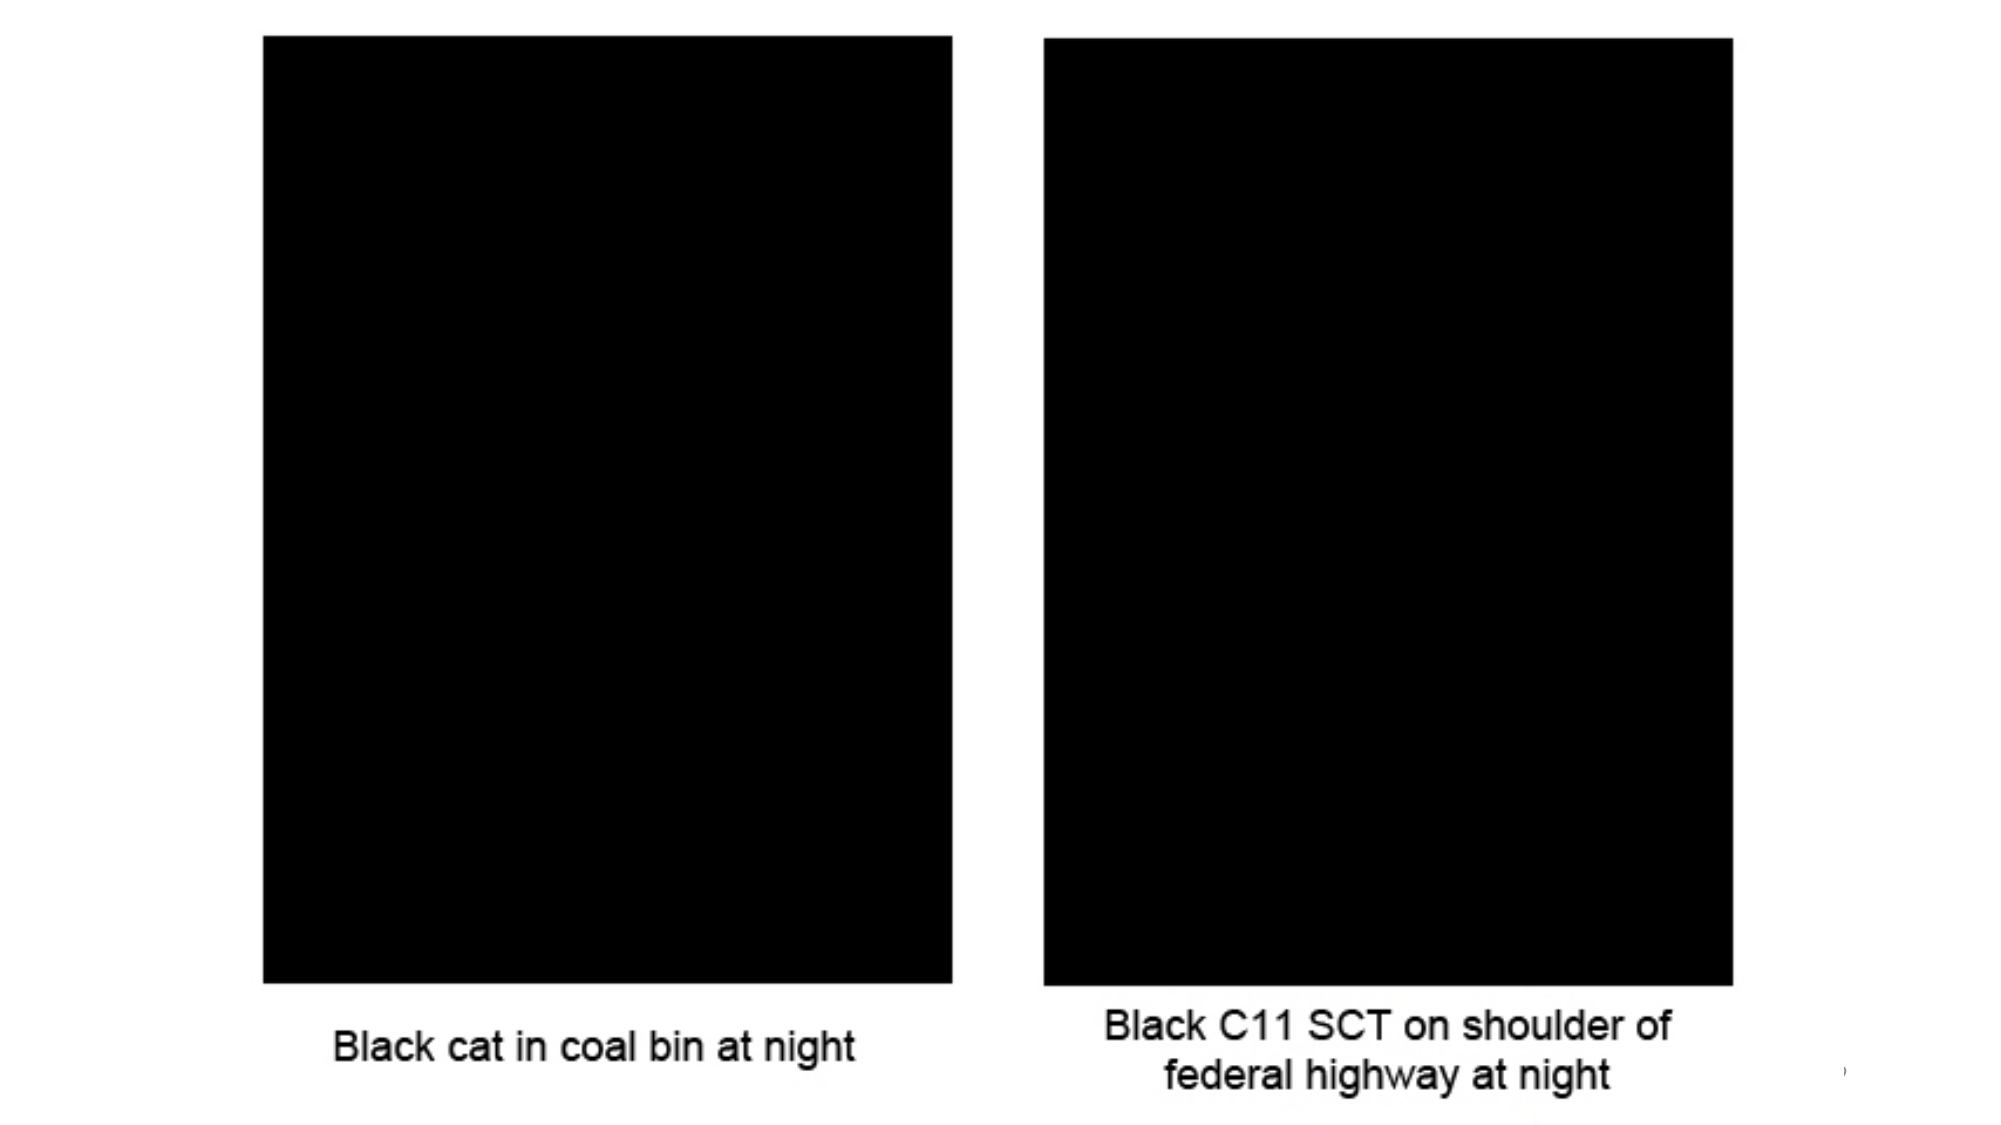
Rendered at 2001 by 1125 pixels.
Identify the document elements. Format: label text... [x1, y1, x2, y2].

slide_number 29 [1844, 1042, 1863, 1103]
picture [156, 0, 1844, 1125]
